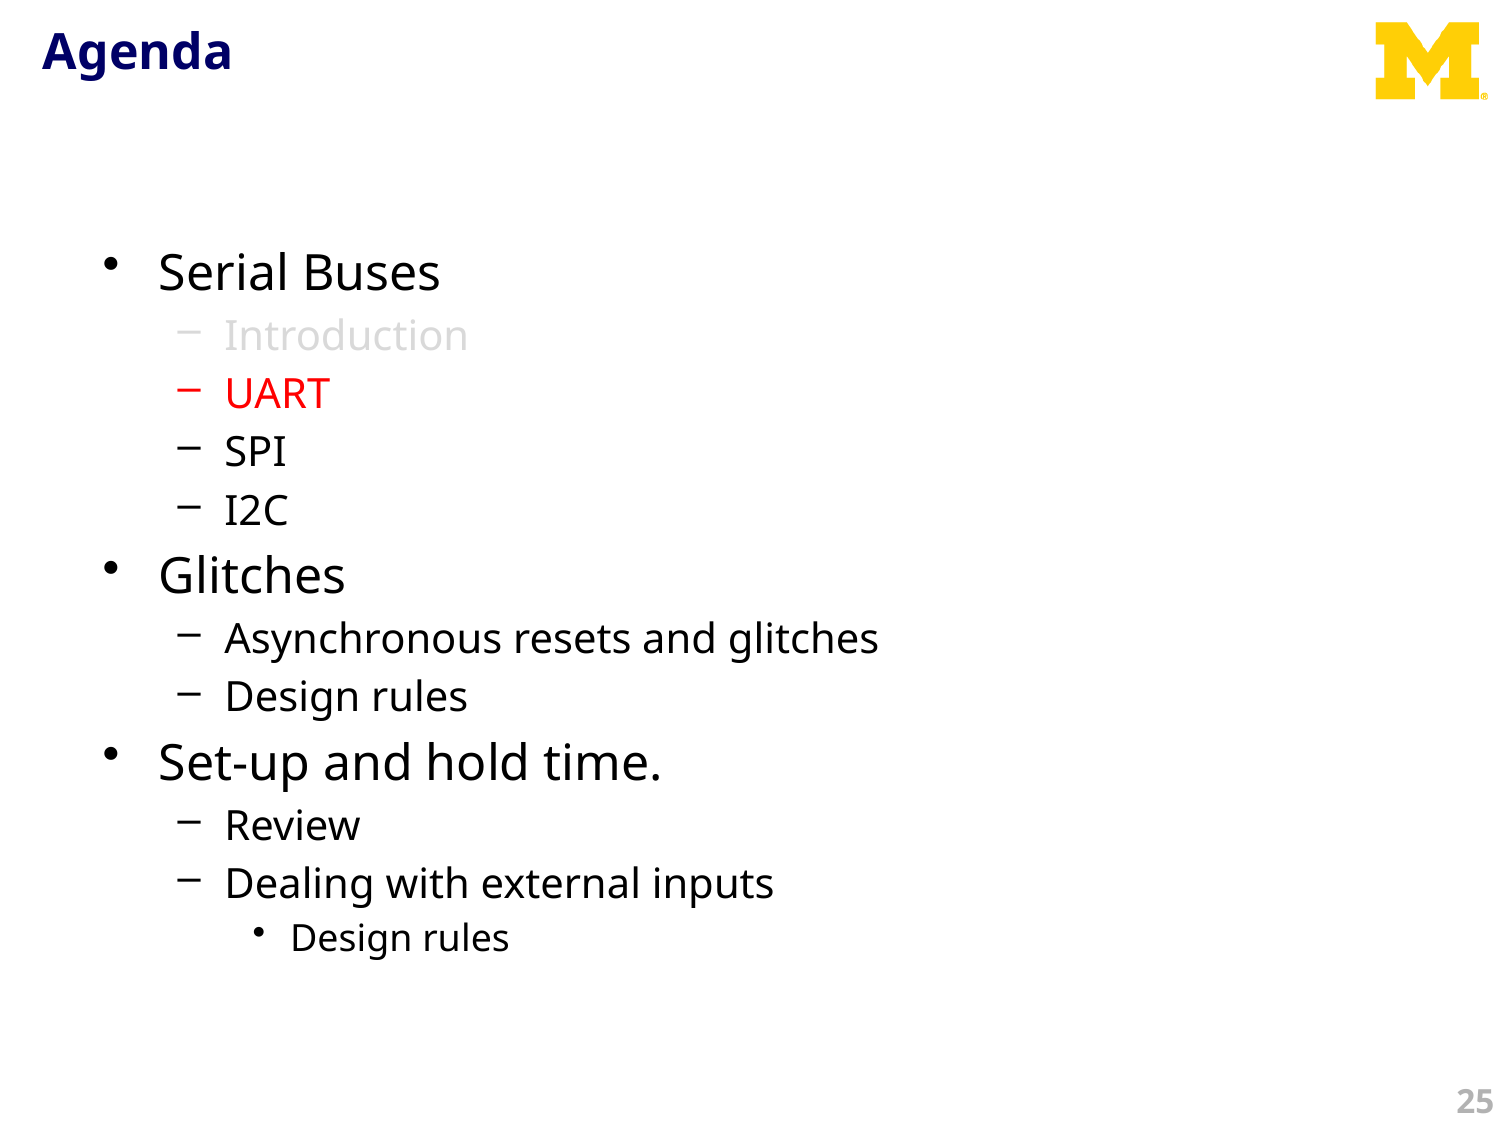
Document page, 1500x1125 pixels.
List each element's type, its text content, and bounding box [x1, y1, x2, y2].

list Serial Buses Introduction UART SPI I2C Glitches Asynchronous resets and glitches Design rules Set-up and hold time. Review Dealing with external inputs Design rules [87, 162, 1423, 1050]
slide_number 25 [1034, 1072, 1500, 1125]
title Agenda [27, 12, 1485, 163]
